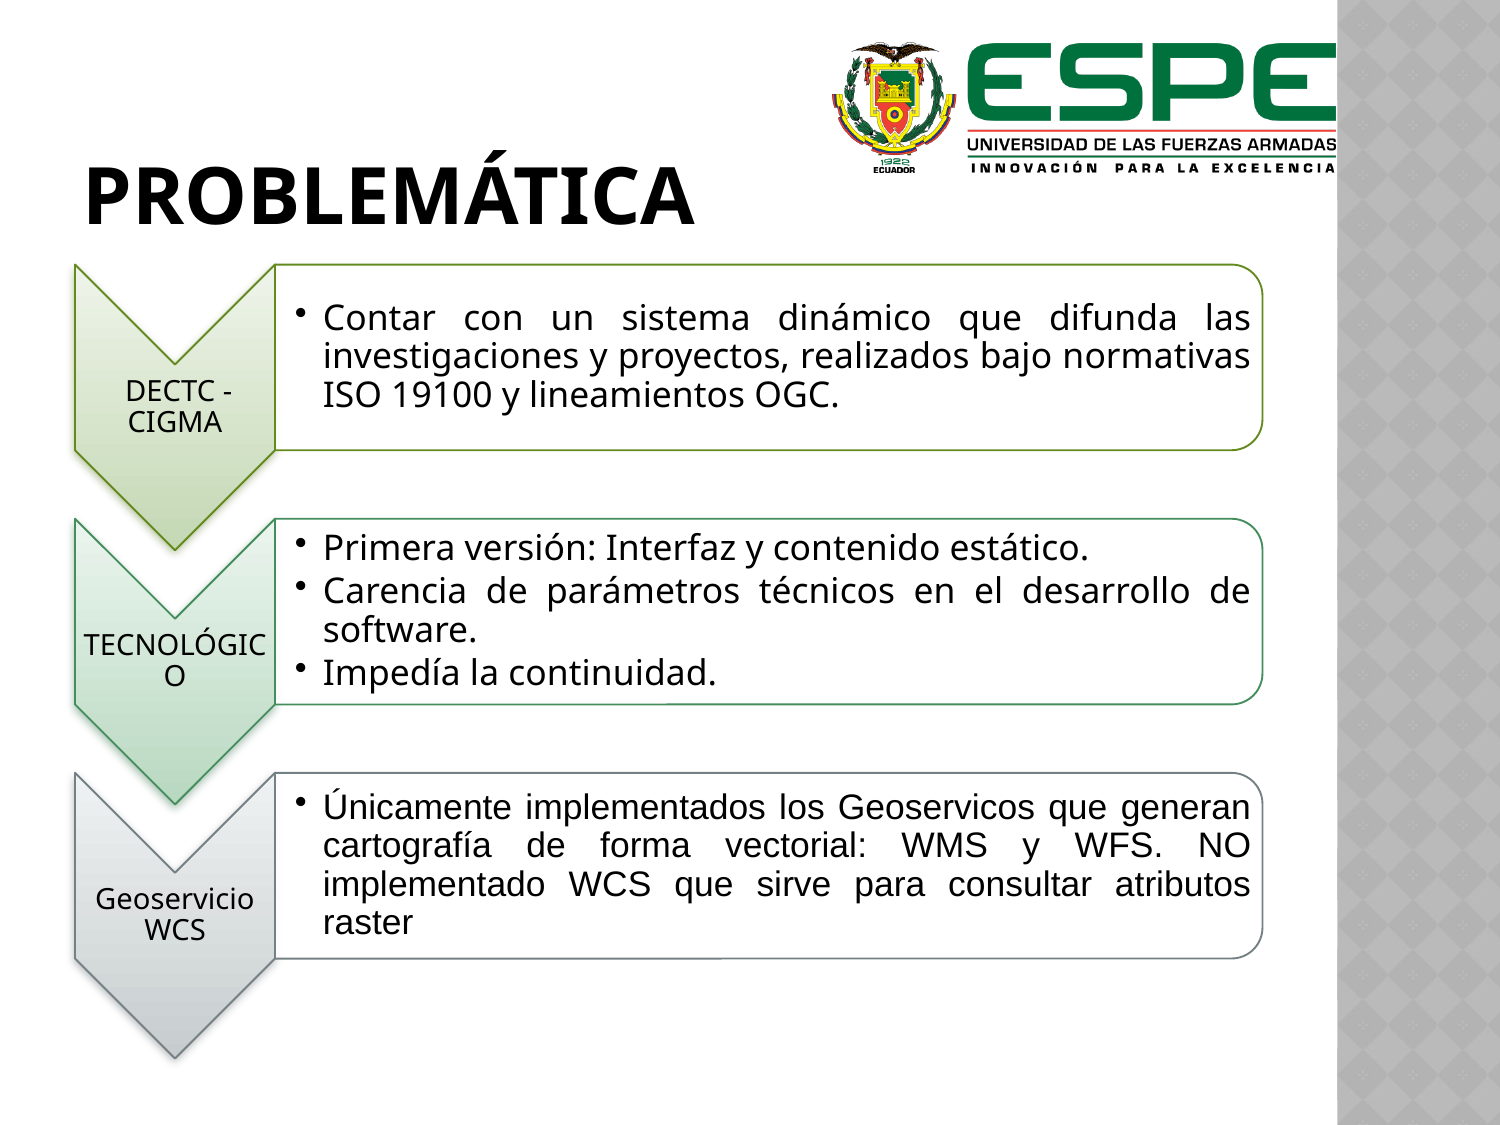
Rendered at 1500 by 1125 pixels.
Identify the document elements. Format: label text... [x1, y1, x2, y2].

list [74, 263, 1263, 1060]
picture [832, 42, 1337, 174]
title problemática [75, 52, 1263, 240]
